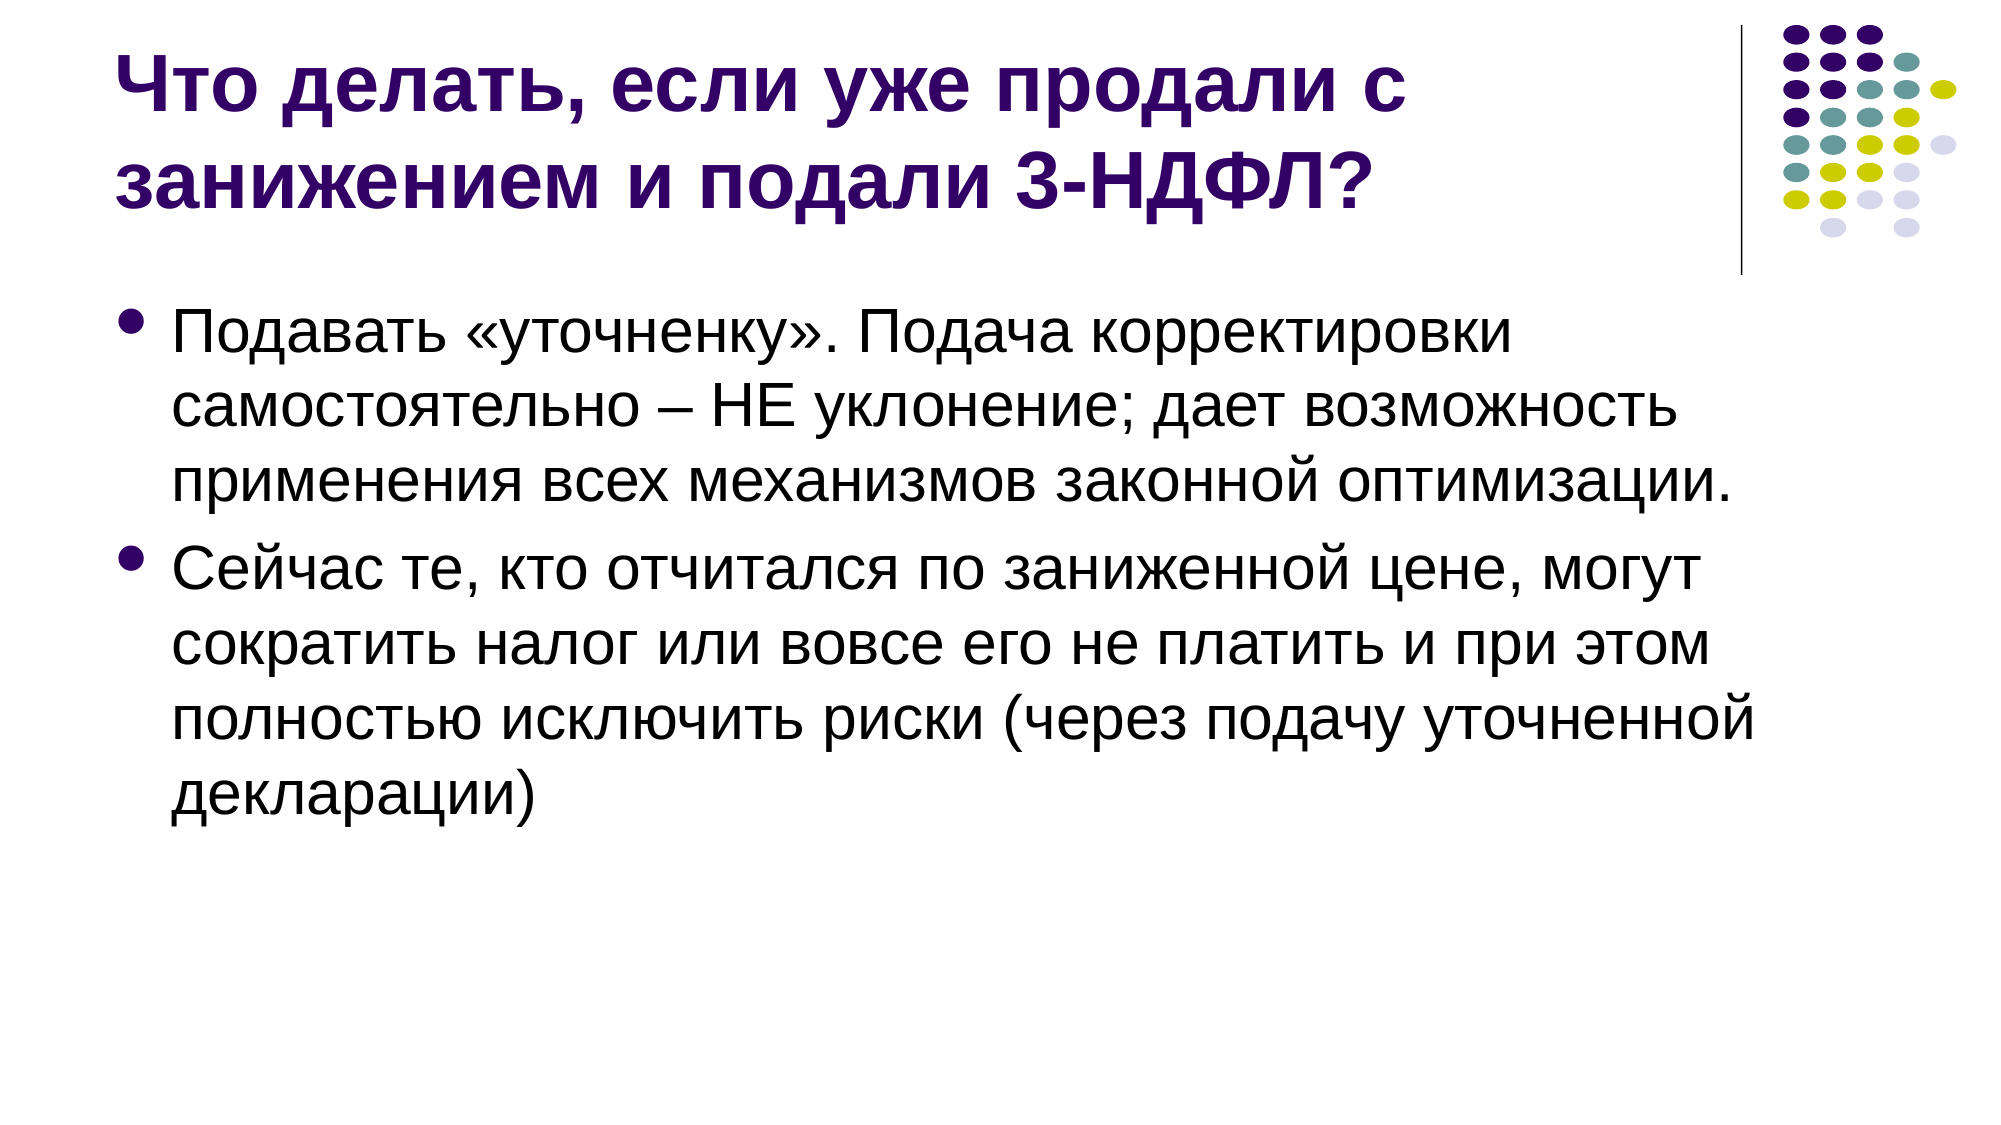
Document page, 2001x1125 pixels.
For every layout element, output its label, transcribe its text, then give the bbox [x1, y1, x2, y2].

title Что делать, если уже продали с занижением и подали 3-НДФЛ? [99, 19, 1751, 233]
list Подавать «уточненку». Подача корректировки самостоятельно – НЕ уклонение; дает возможность применения всех механизмов законной оптимизации. Сейчас те, кто отчитался по заниженной цене, могут сократить налог или вовсе его не платить и при этом полностью исключить риски (через подачу уточненной декларации) [99, 281, 1901, 1006]
